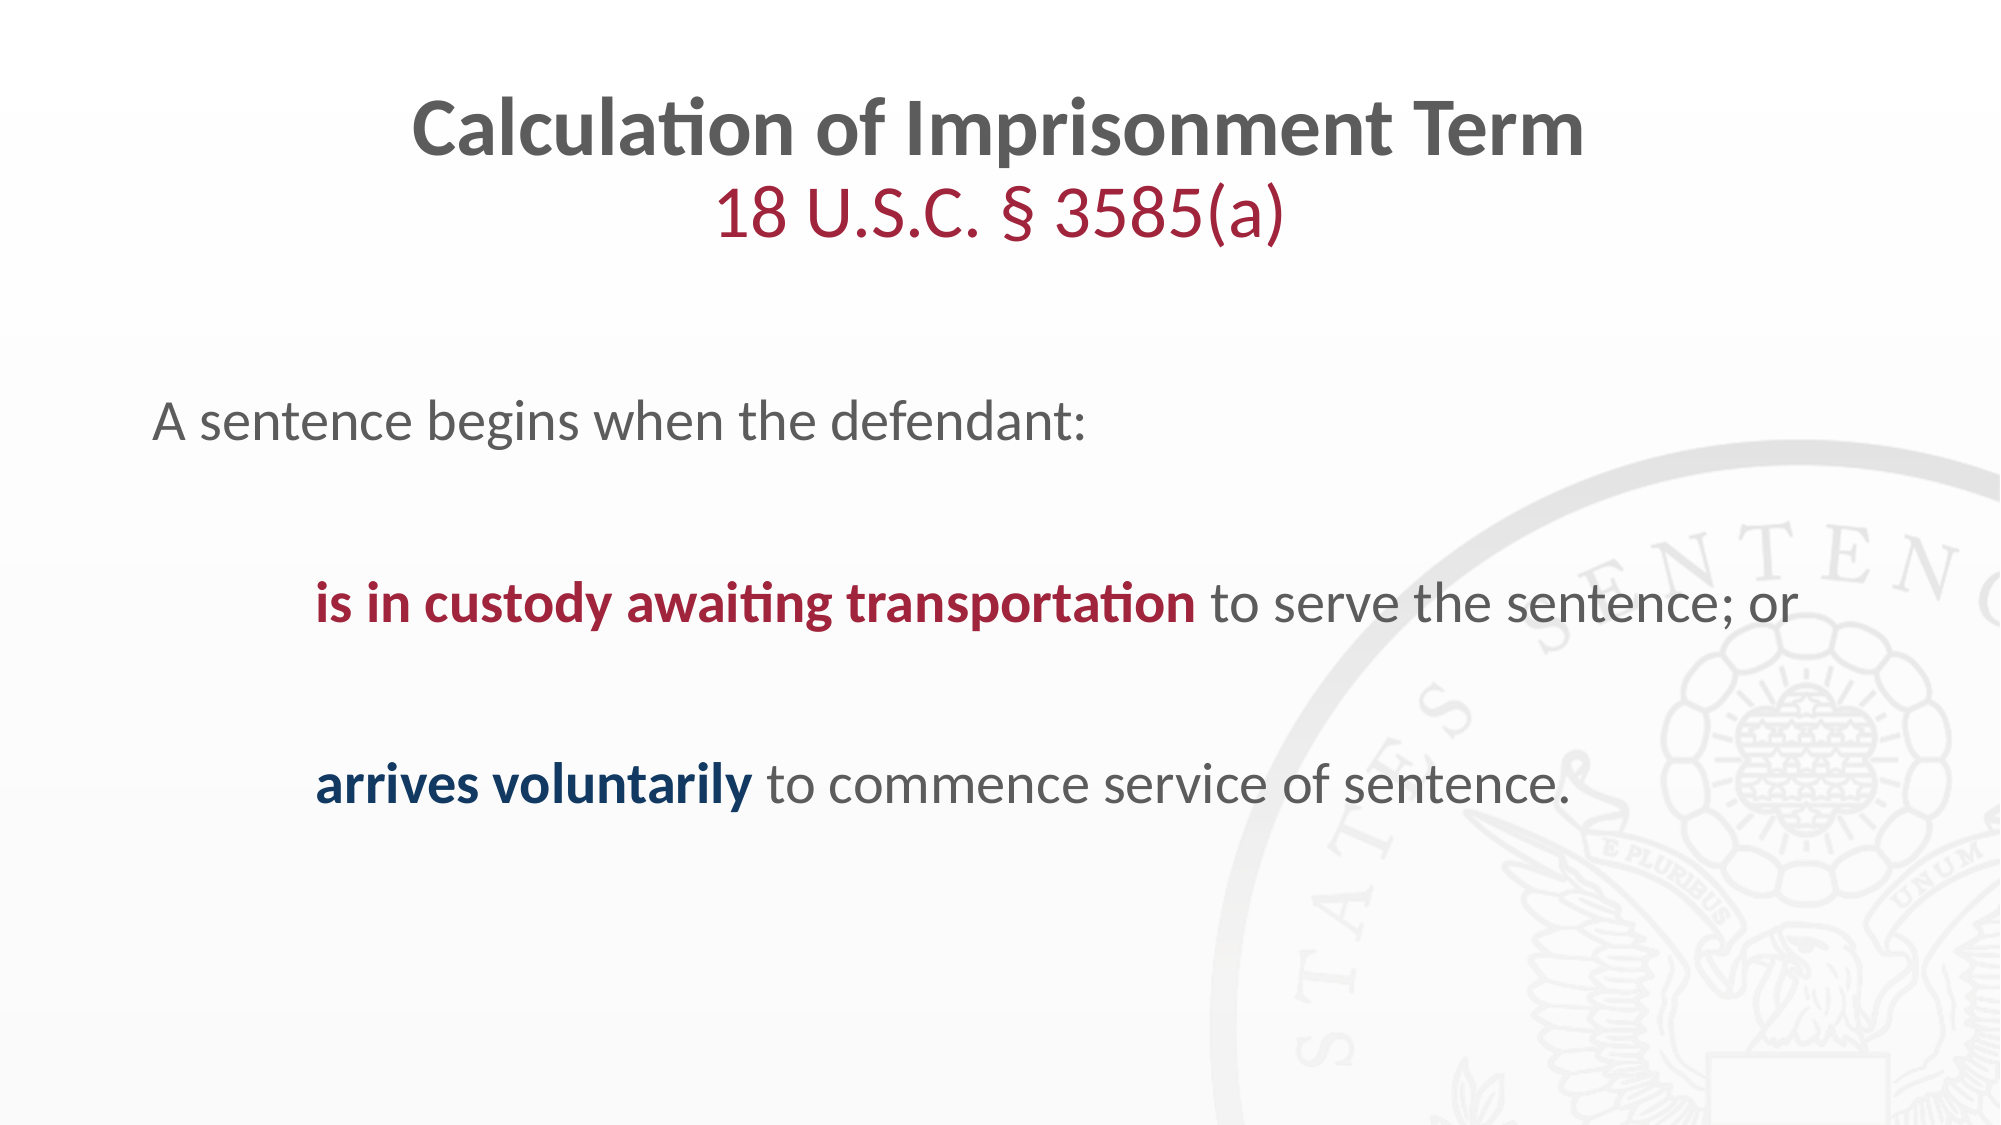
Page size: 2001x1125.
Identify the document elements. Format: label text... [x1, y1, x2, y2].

title Calculation of Imprisonment Term 18 U.S.C. § 3585(a) [137, 59, 1863, 278]
list A sentence begins when the defendant: is in custody awaiting transportation to serve the sentence; or arrives voluntarily to commence service of sentence. [137, 374, 1888, 1066]
